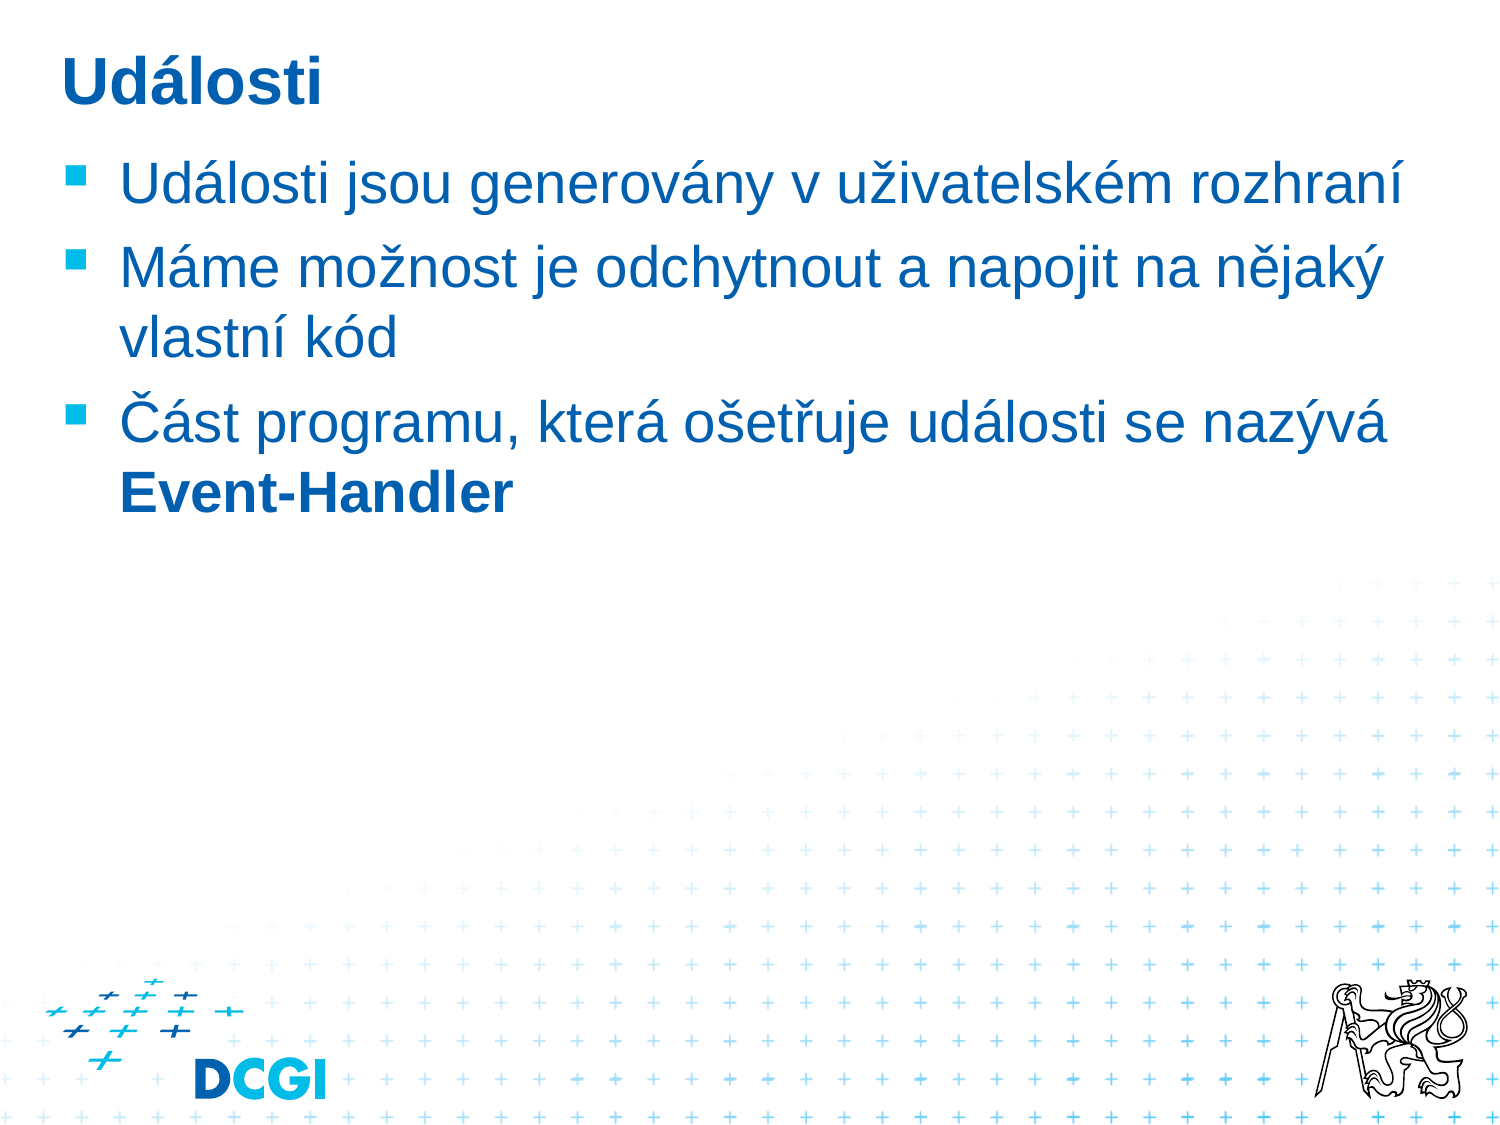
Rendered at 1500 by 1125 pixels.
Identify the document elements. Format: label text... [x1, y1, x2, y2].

picture [0, 244, 1500, 1125]
list Události jsou generovány v uživatelském rozhraní Máme možnost je odchytnout a napojit na nějaký vlastní kód Část programu, která ošetřuje události se nazývá Event-Handler [47, 137, 1455, 1001]
title Události [45, 11, 1455, 126]
